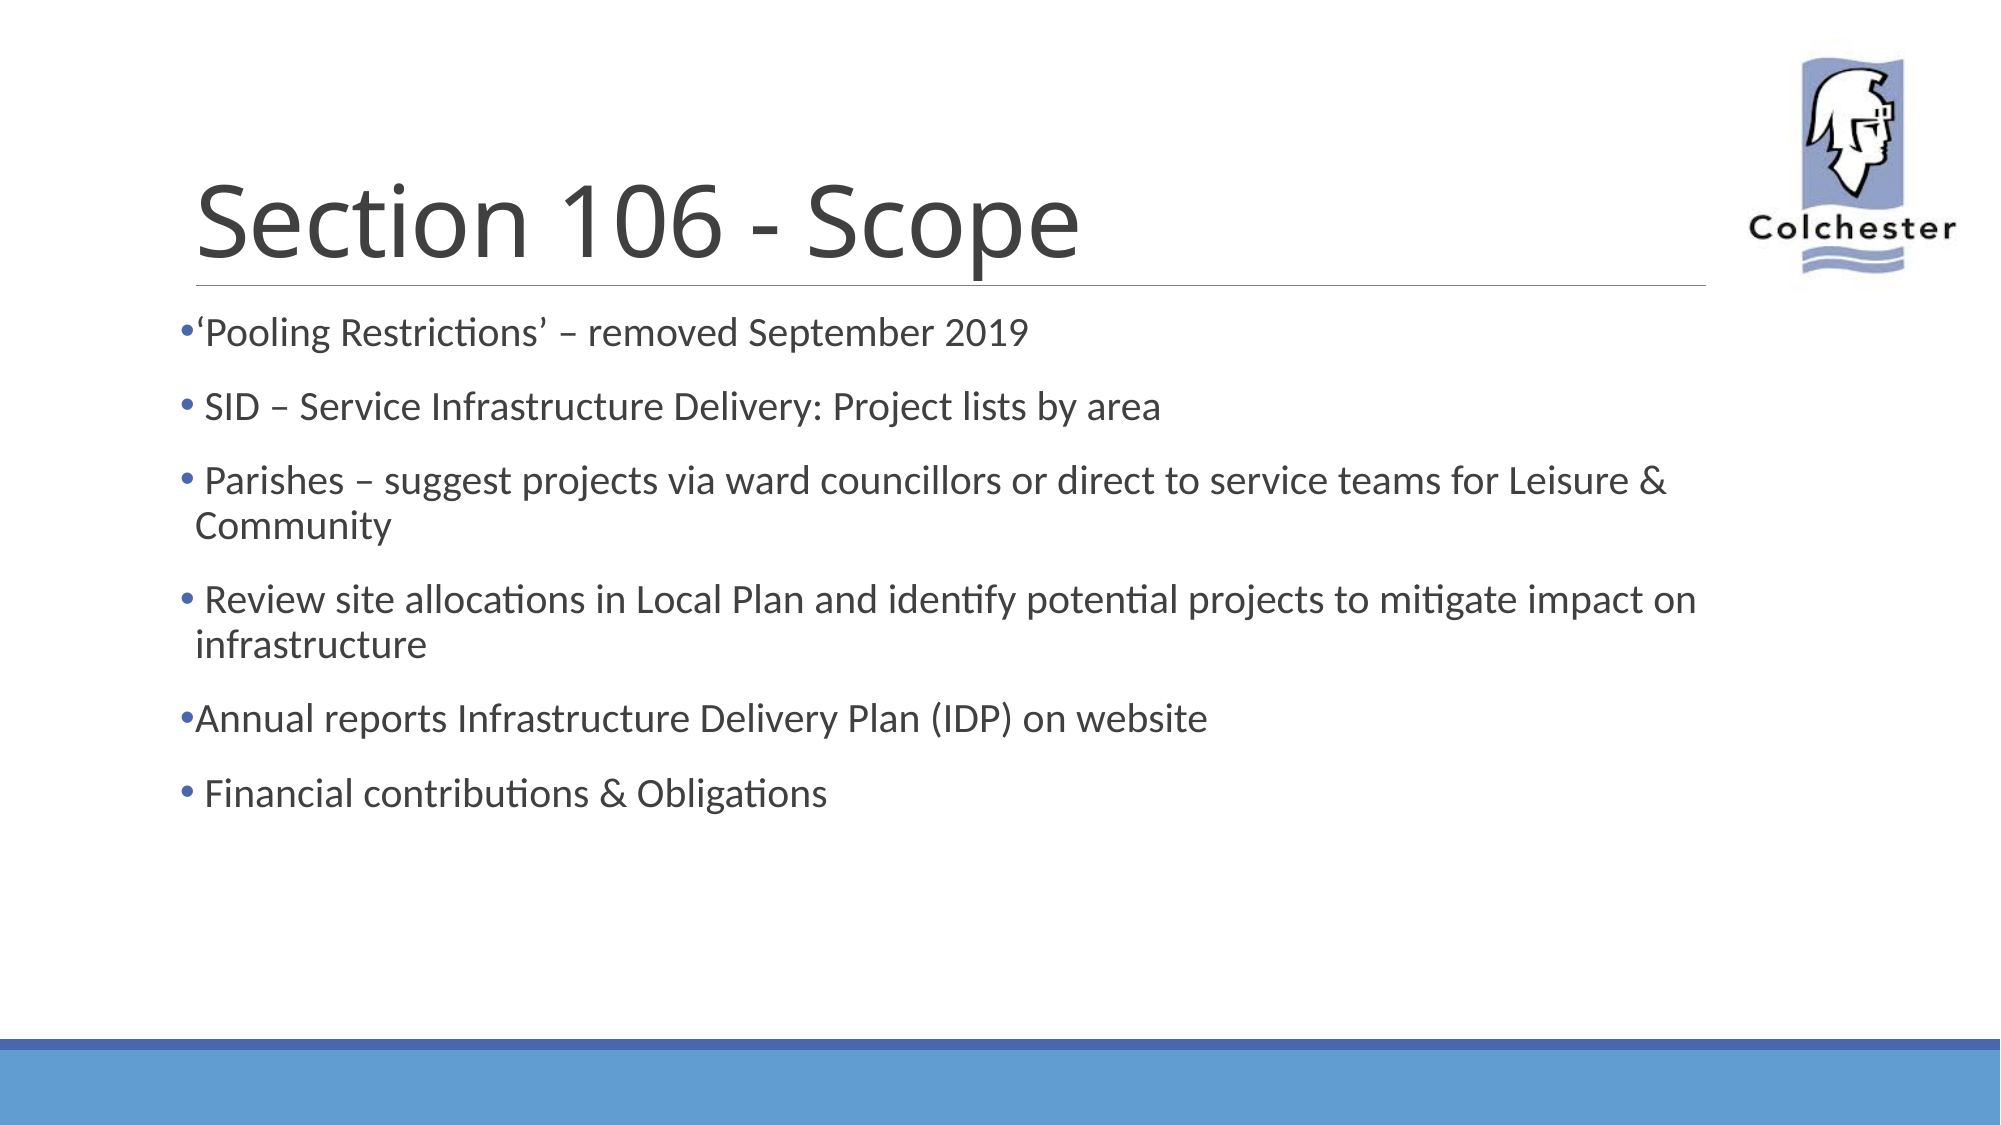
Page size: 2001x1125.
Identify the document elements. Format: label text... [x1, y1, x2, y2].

title Section 106 - Scope [180, 47, 1703, 285]
picture [1705, 18, 2000, 314]
list ‘Pooling Restrictions’ – removed September 2019 SID – Service Infrastructure Delivery: Project lists by area Parishes – suggest projects via ward councillors or direct to service teams for Leisure & Community Review site allocations in Local Plan and identify potential projects to mitigate impact on infrastructure Annual reports Infrastructure Delivery Plan (IDP) on website Financial contributions & Obligations [180, 302, 1830, 963]
